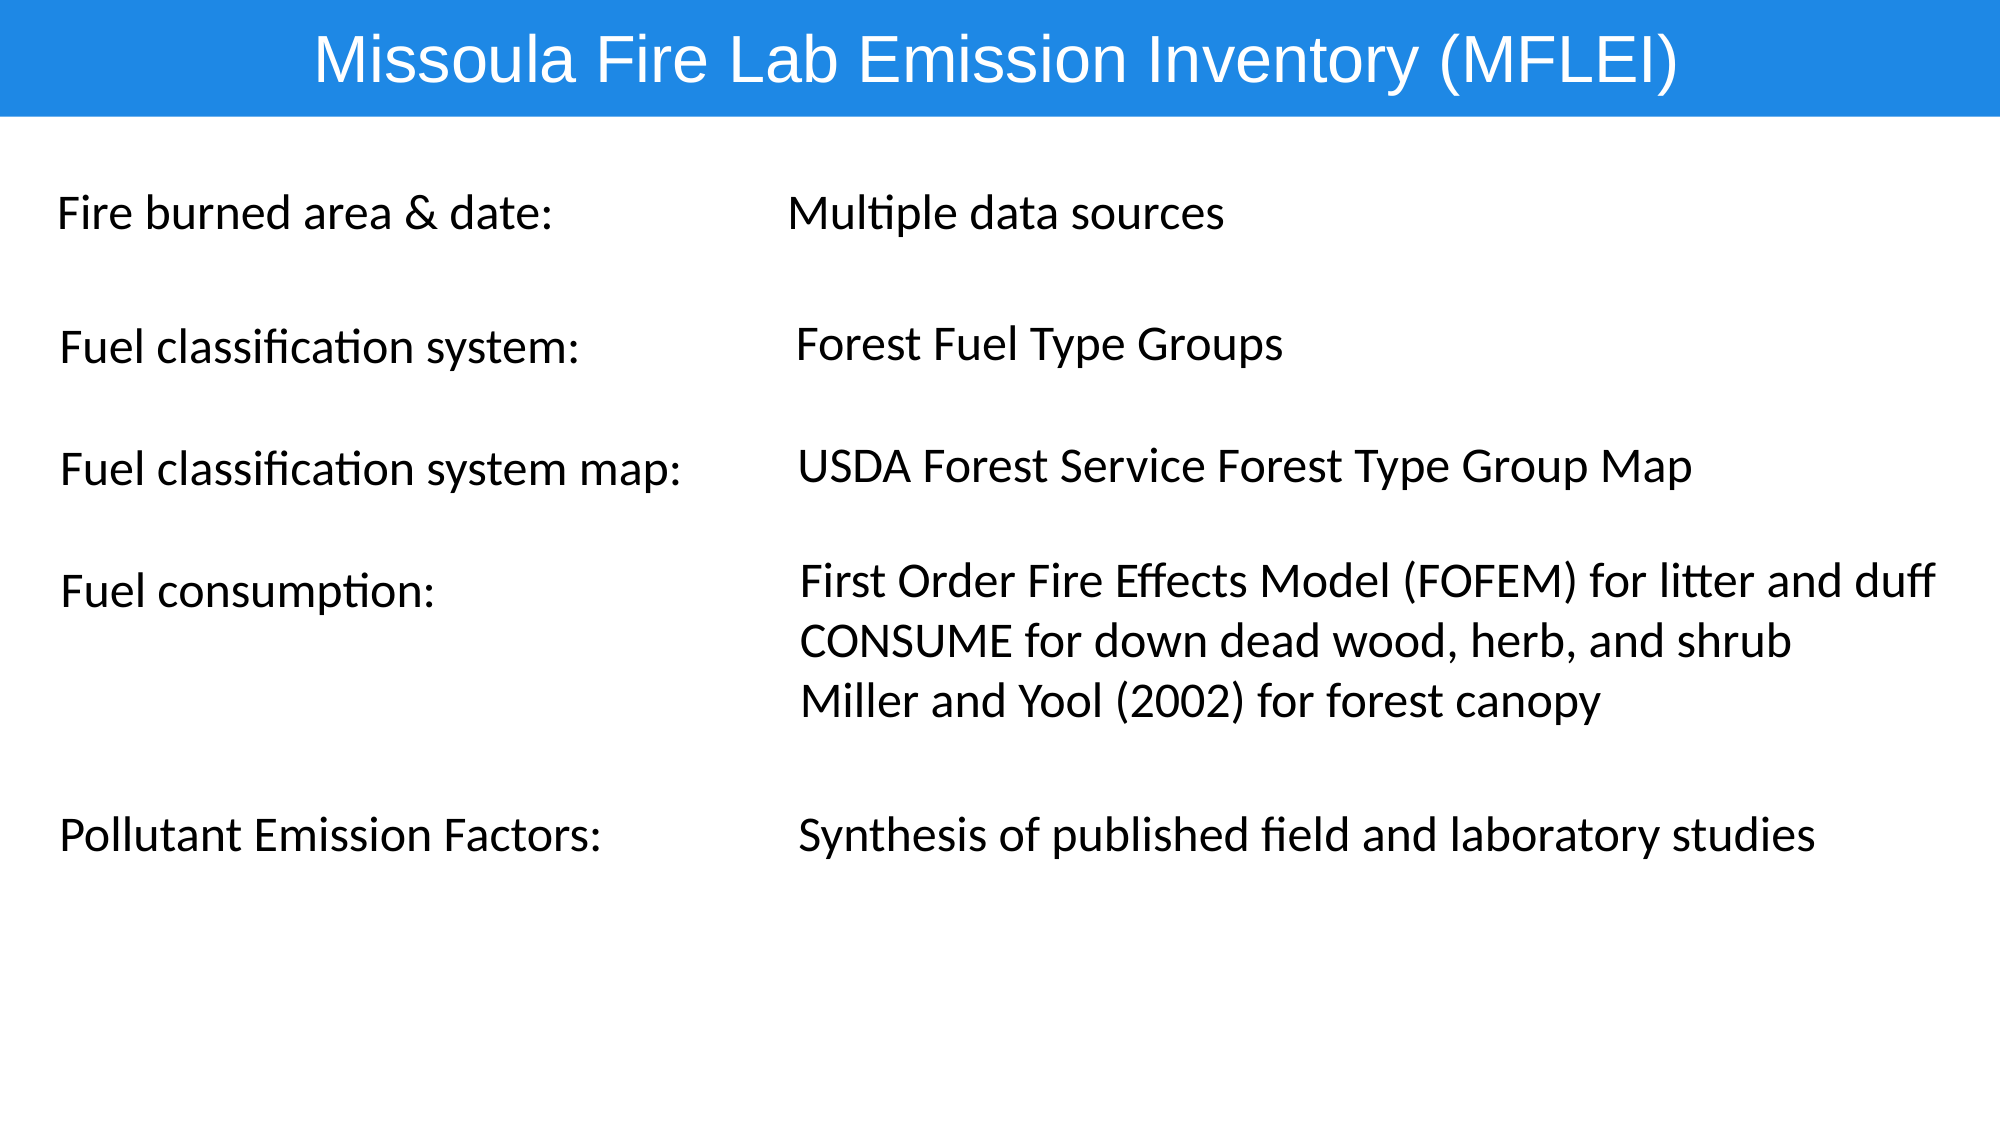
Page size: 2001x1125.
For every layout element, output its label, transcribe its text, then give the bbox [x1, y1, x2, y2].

text_box Multiple data sources [772, 172, 1240, 247]
text_box Fuel classification system: [44, 306, 596, 382]
text_box USDA Forest Service Forest Type Group Map [782, 425, 1720, 501]
text_box Fuel classification system map: [45, 428, 698, 504]
text_box First Order Fire Effects Model (FOFEM) for litter and duff CONSUME for down dead wood, herb, and shrub Miller and Yool (2002) for forest canopy [785, 540, 1964, 736]
text_box Pollutant Emission Factors: [44, 793, 618, 869]
text_box Fire burned area & date: [42, 172, 720, 247]
text_box Forest Fuel Type Groups [781, 302, 1310, 378]
text_box Missoula Fire Lab Emission Inventory (MFLEI) [97, 8, 1898, 114]
text_box Fuel consumption: [45, 550, 452, 625]
text_box [0, 0, 2000, 118]
text_box Synthesis of published field and laboratory studies [783, 793, 1832, 869]
